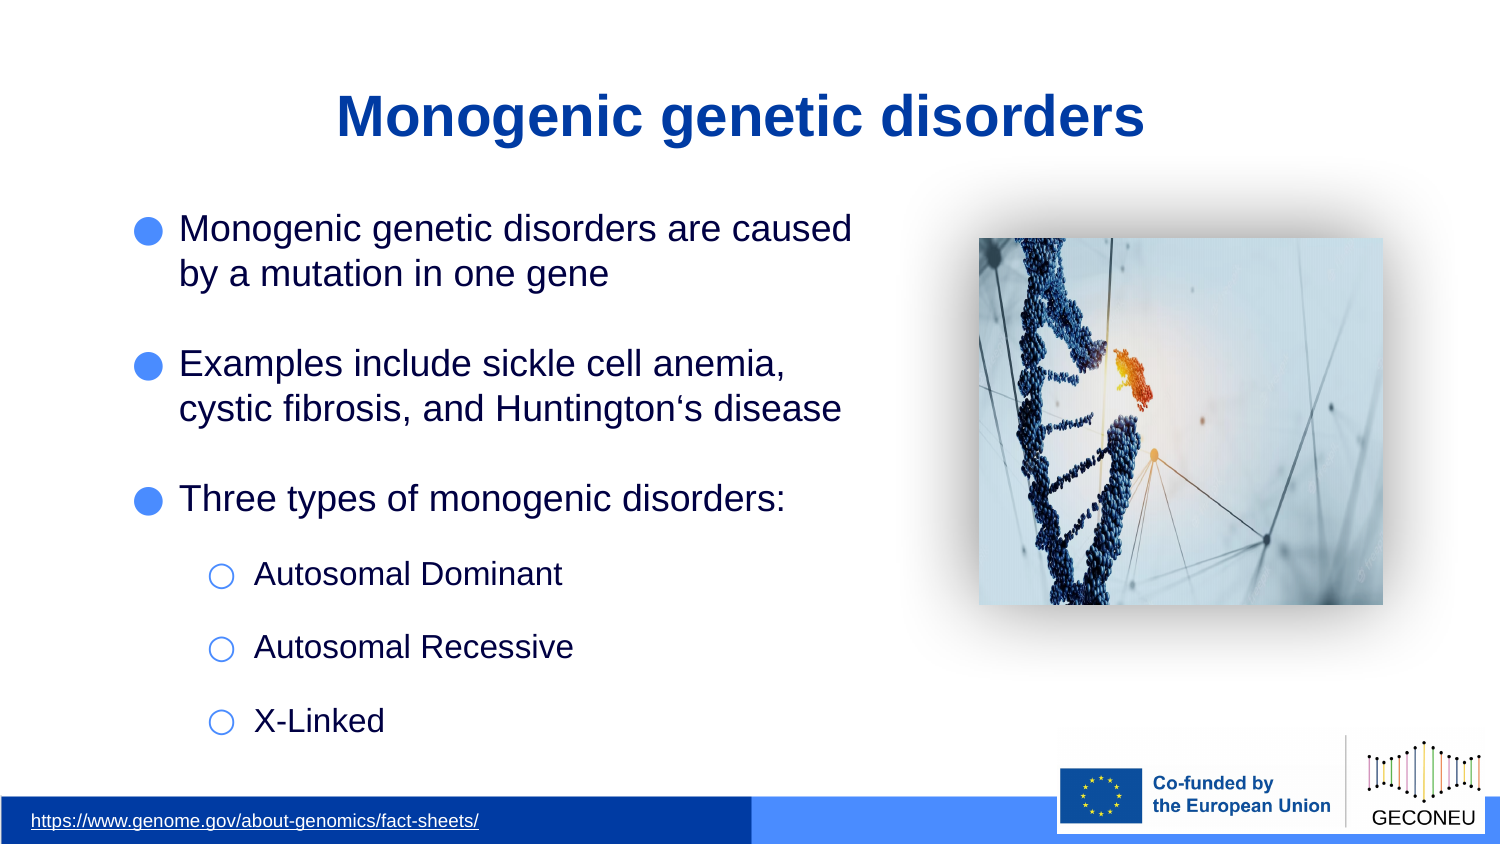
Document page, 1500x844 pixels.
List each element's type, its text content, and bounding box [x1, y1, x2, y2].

title Monogenic genetic disorders [116, 63, 1383, 157]
picture [978, 238, 1383, 606]
picture [0, 727, 1500, 844]
list Monogenic genetic disorders are caused by a mutation in one gene Examples include sickle cell anemia, cystic fibrosis, and Huntington‘s disease Three types of monogenic disorders: Autosomal Dominant Autosomal Recessive X-Linked [116, 189, 880, 750]
